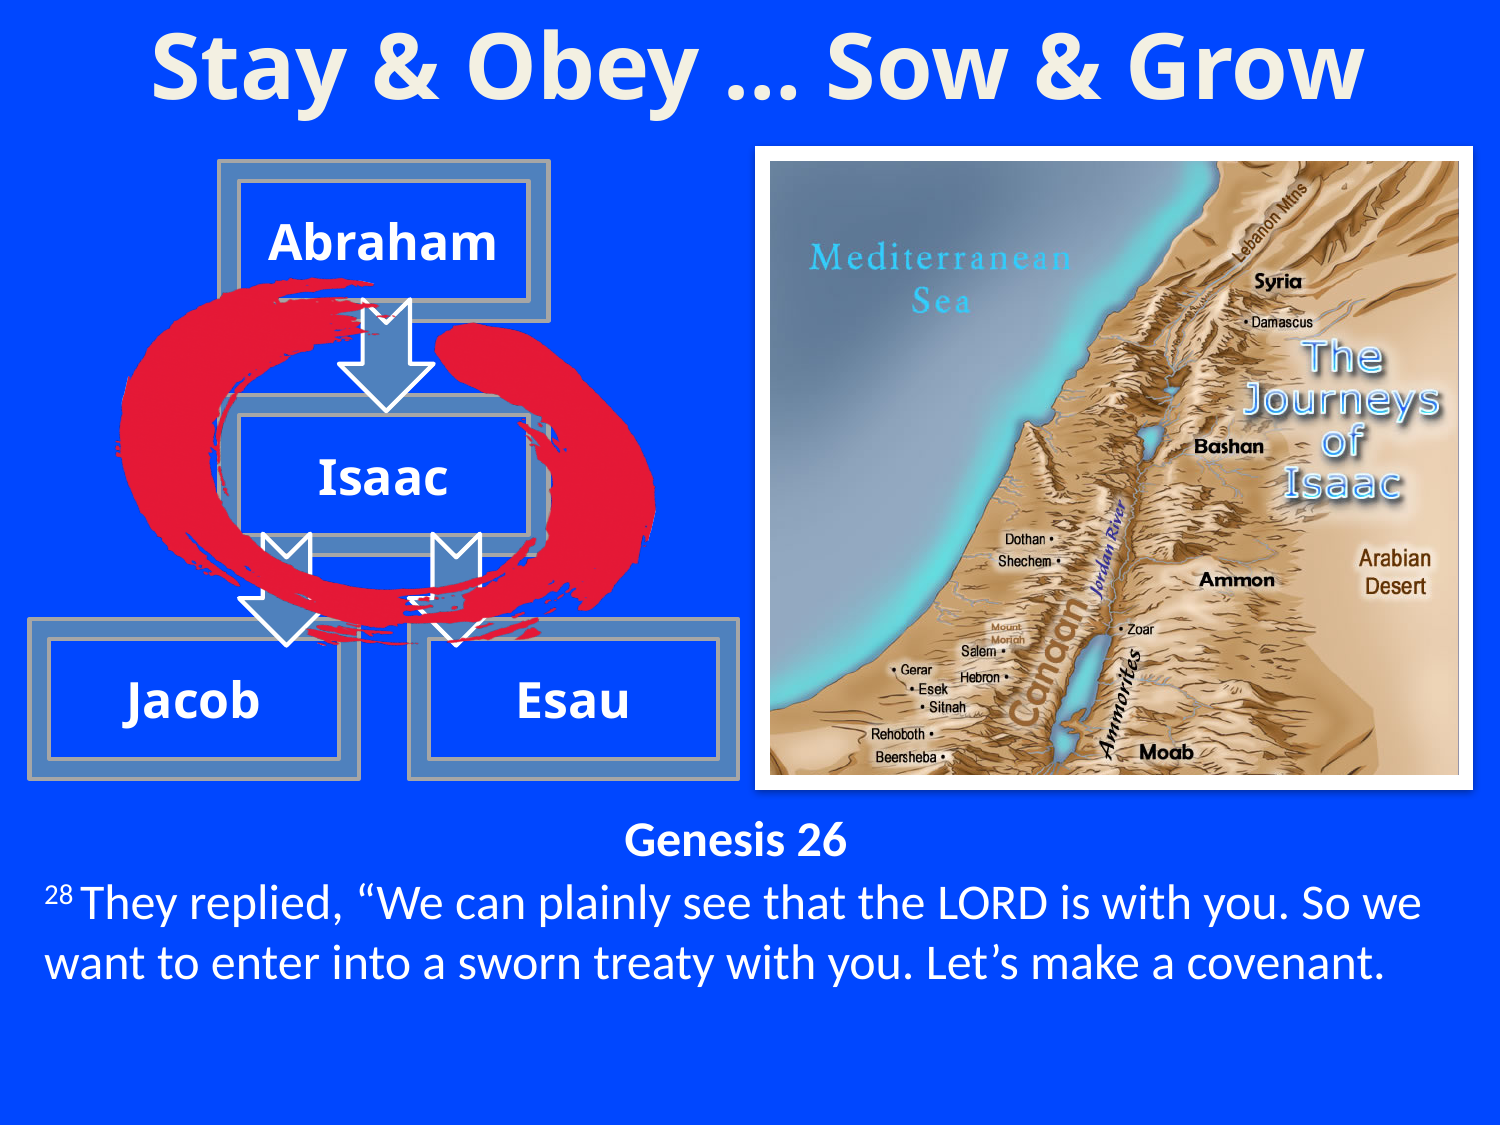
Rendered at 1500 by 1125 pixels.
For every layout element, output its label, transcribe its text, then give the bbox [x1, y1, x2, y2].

text_box 28 They replied, “We can plainly see that the Lord is with you. So we want to enter into a sworn treaty with you. Let’s make a covenant. [29, 861, 1459, 997]
text_box Stay & Obey … Sow & Grow [135, 0, 1382, 125]
text_box Genesis 26 [609, 798, 863, 874]
picture [112, 291, 657, 655]
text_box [29, 160, 739, 779]
picture [769, 160, 1459, 776]
